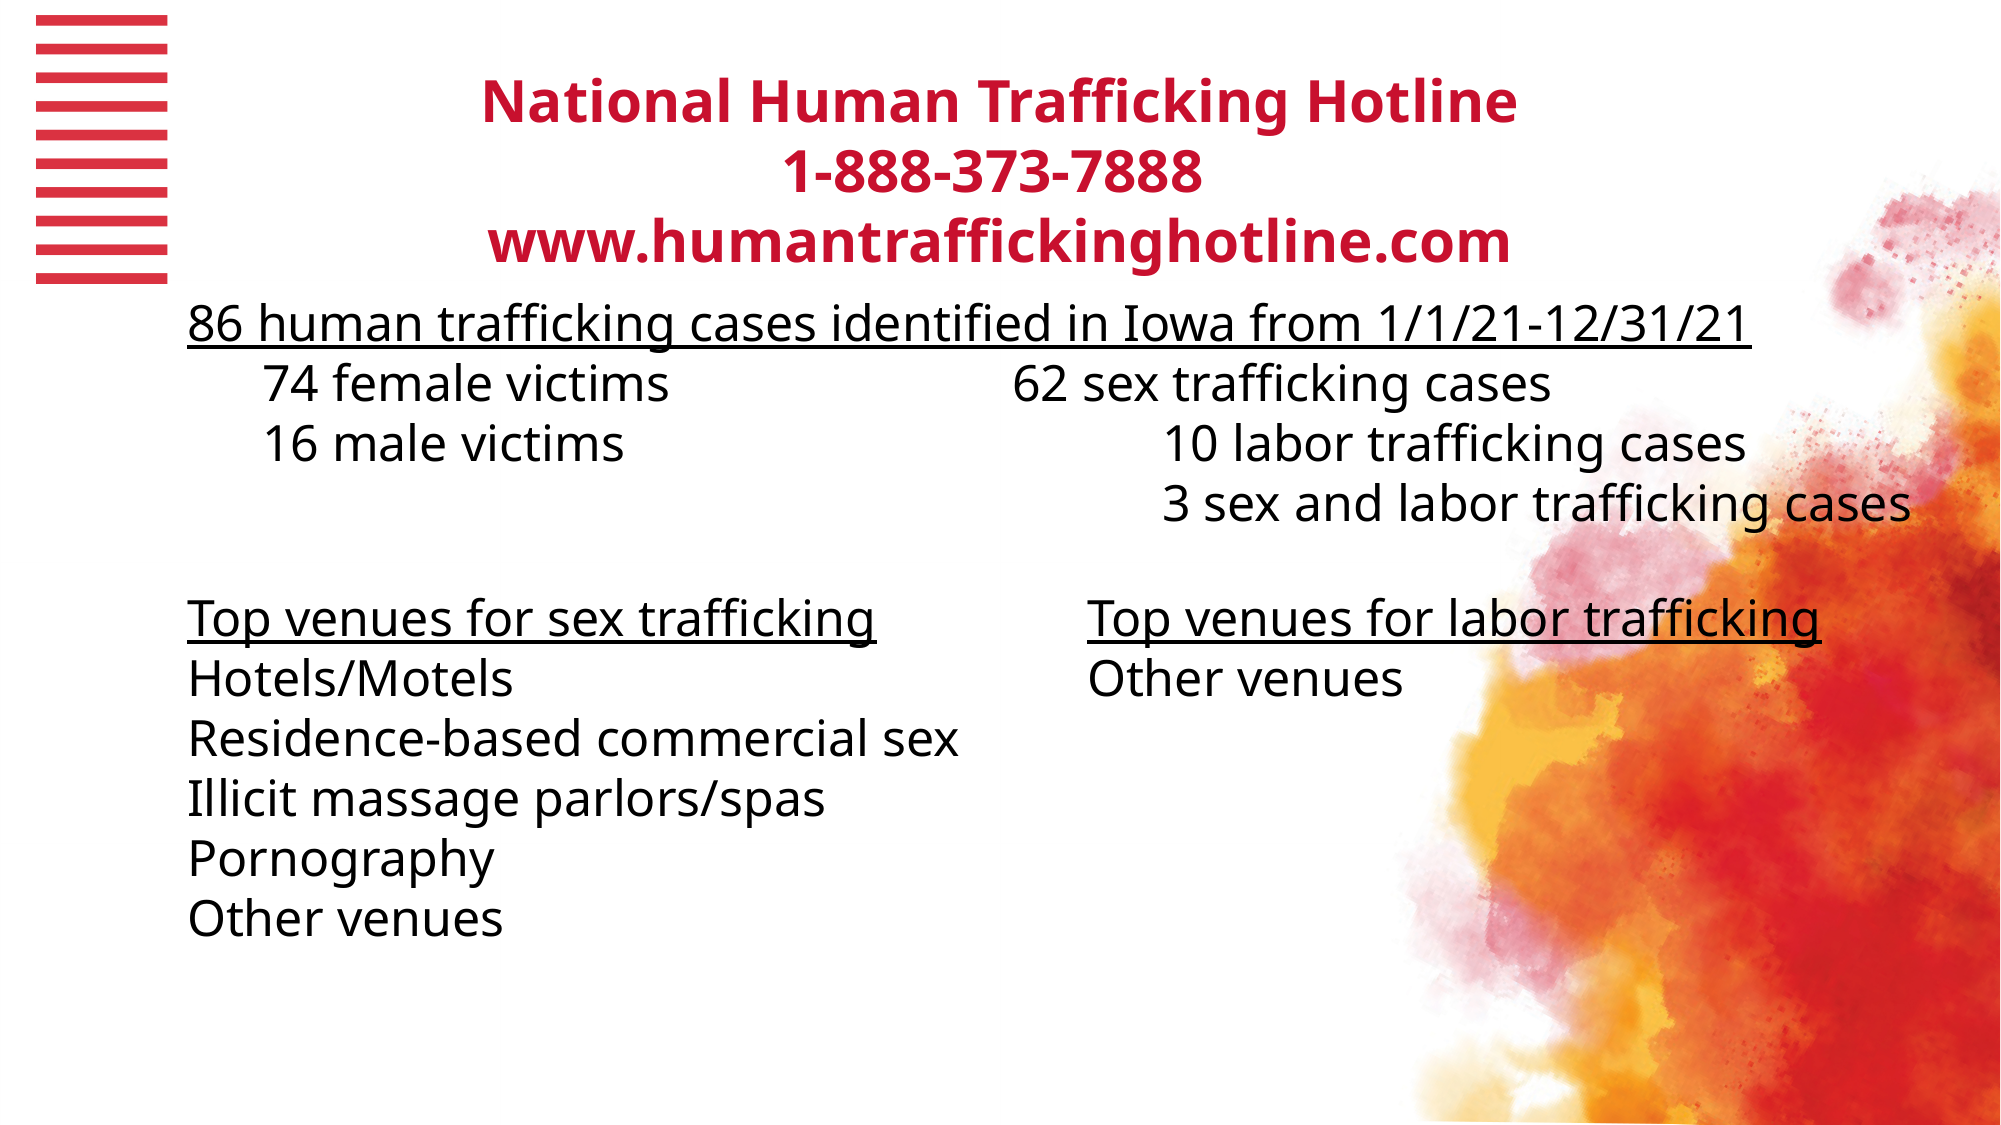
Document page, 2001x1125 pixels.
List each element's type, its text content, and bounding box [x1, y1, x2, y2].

text_box 86 human trafficking cases identified in Iowa from 1/1/21-12/31/21 74 female victims 62 sex trafficking cases 16 male victims 10 labor trafficking cases 3 sex and labor trafficking cases Top venues for sex trafficking Top venues for labor trafficking Hotels/Motels Other venues Residence-based commercial sex Illicit massage parlors/spas Pornography Other venues [172, 283, 1945, 954]
text_box National Human Trafficking Hotline 1-888-373-7888 www.humantraffickinghotline.com [205, 56, 1795, 282]
picture [0, 0, 2001, 1125]
